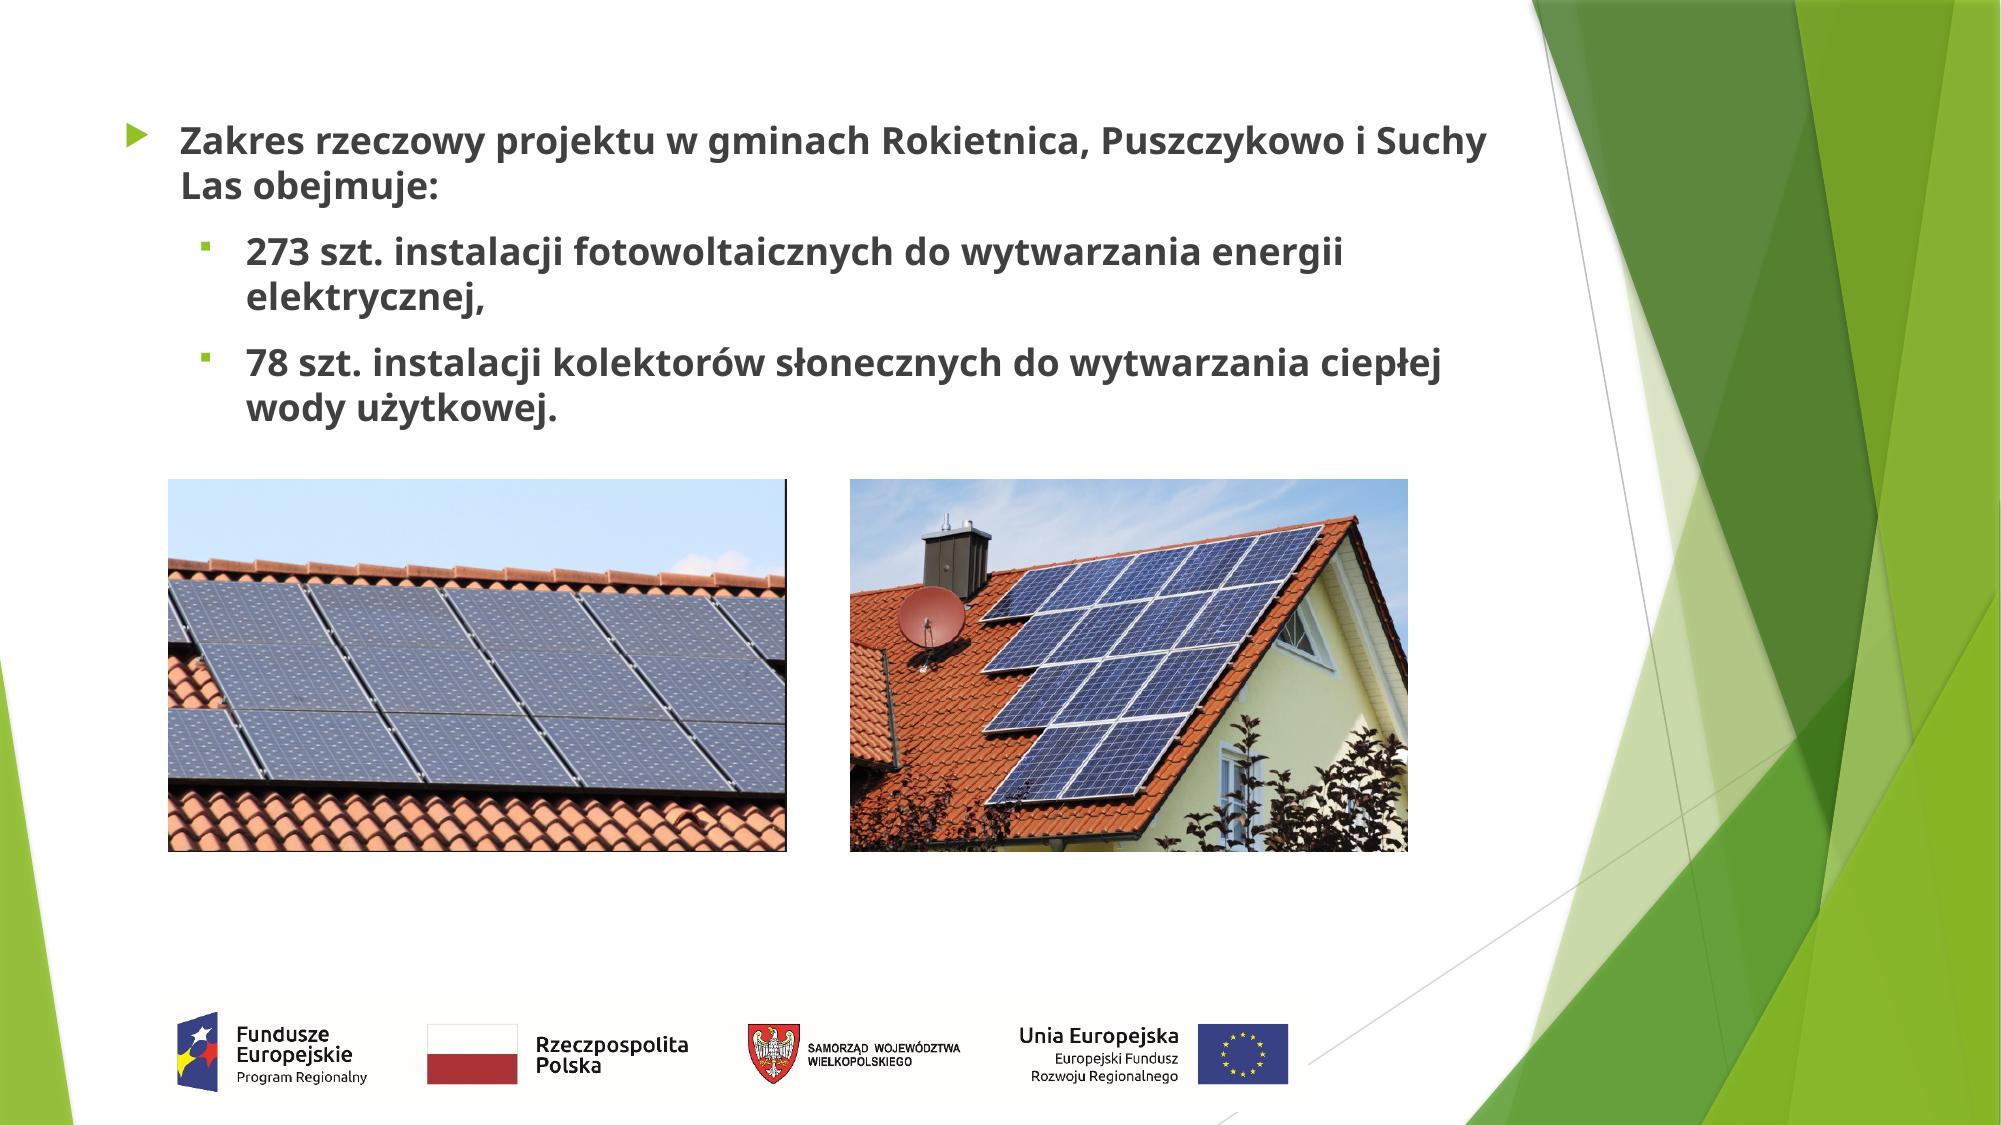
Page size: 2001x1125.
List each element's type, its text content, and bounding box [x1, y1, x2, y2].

picture [156, 990, 1309, 1112]
picture [168, 478, 788, 852]
picture [848, 478, 1408, 852]
list Zakres rzeczowy projektu w gminach Rokietnica, Puszczykowo i Suchy Las obejmuje: 273 szt. instalacji fotowoltaicznych do wytwarzania energii elektrycznej, 78 szt. instalacji kolektorów słonecznych do wytwarzania ciepłej wody użytkowej. [109, 109, 1520, 442]
